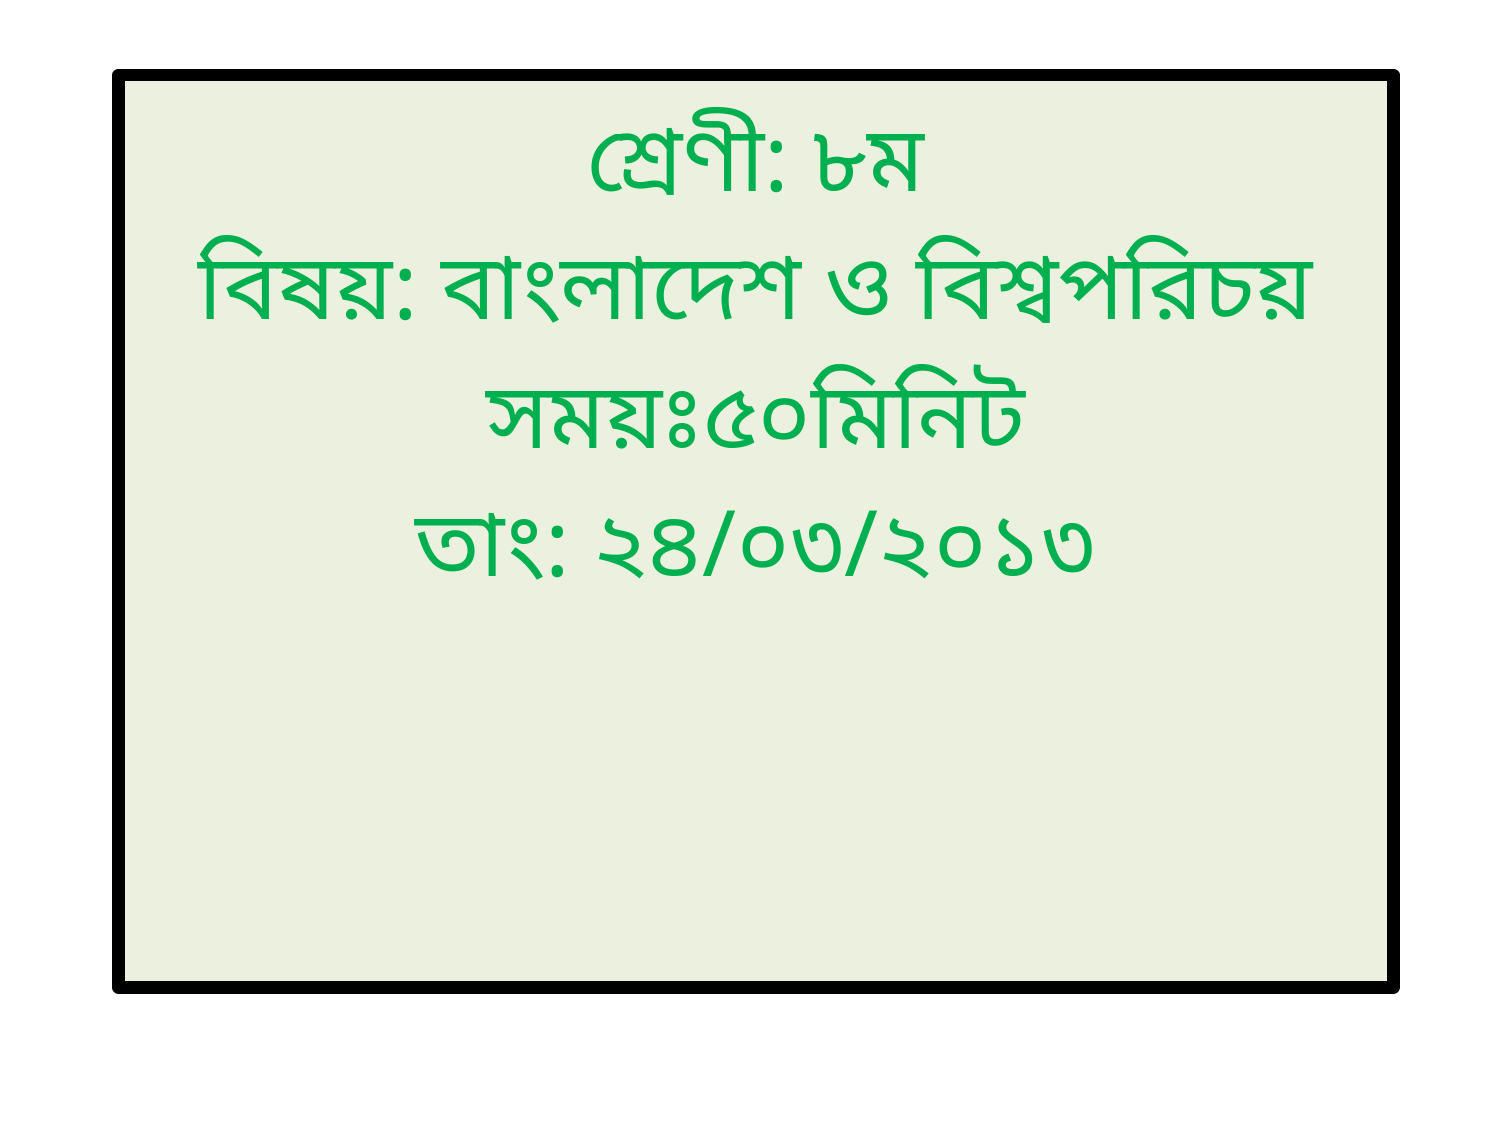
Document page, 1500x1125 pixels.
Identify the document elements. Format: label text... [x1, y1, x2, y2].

list শ্রেণী: ৮ম বিষয়: বাংলাদেশ ও বিশ্বপরিচয় সময়ঃ৫০মিনিট তাং: ২৪/০৩/২০১৩ [118, 75, 1394, 988]
